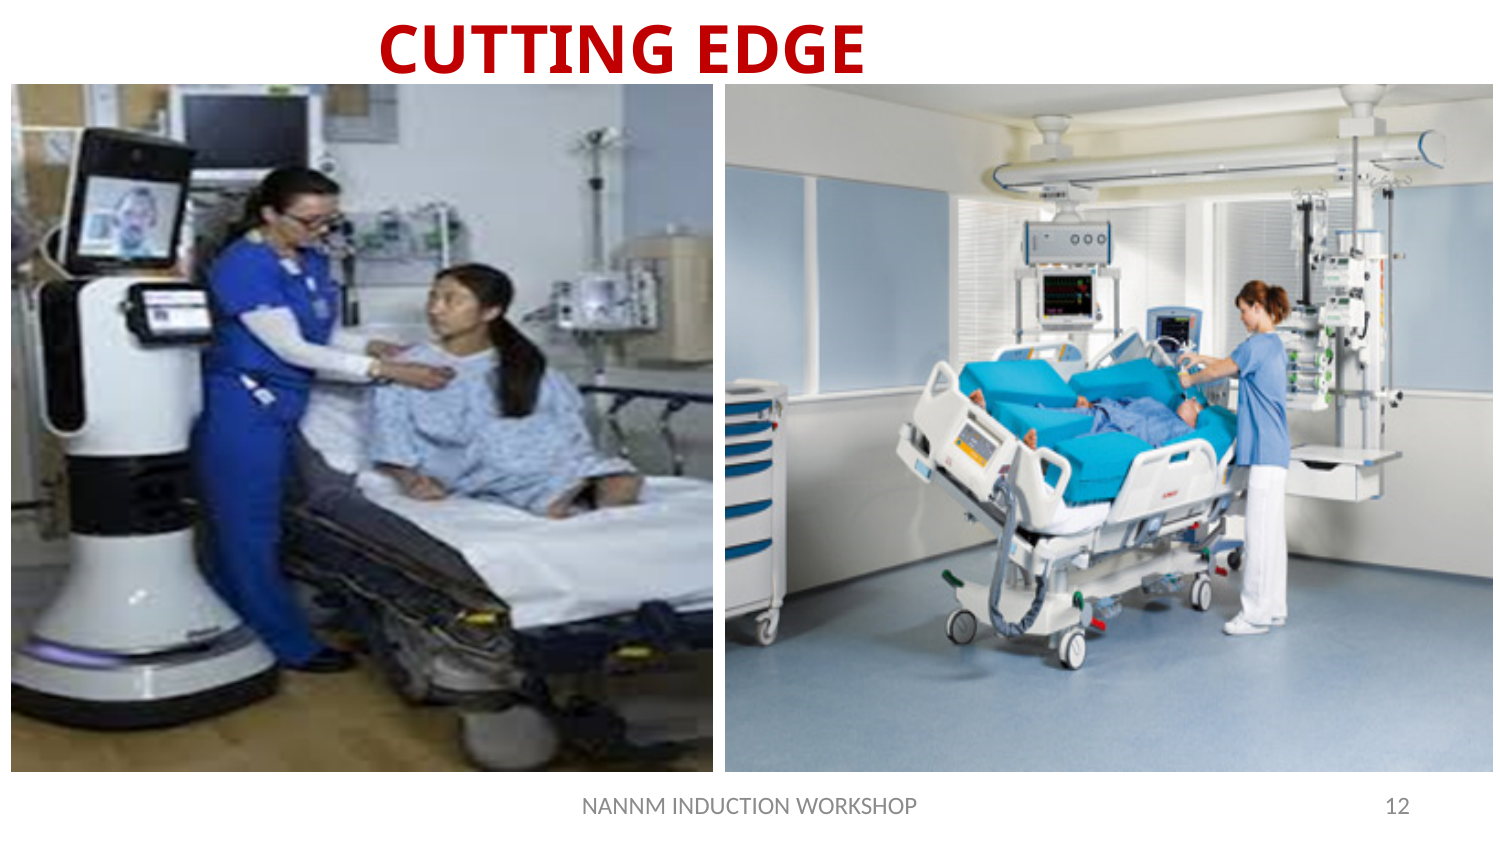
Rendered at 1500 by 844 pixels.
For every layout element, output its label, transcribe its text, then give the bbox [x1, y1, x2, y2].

slide_number 12 [1074, 782, 1425, 827]
footer NANNM INDUCTION WORKSHOP [512, 782, 988, 827]
text_box CUTTING EDGE [350, 0, 913, 95]
picture [724, 84, 1493, 773]
picture [11, 84, 713, 773]
